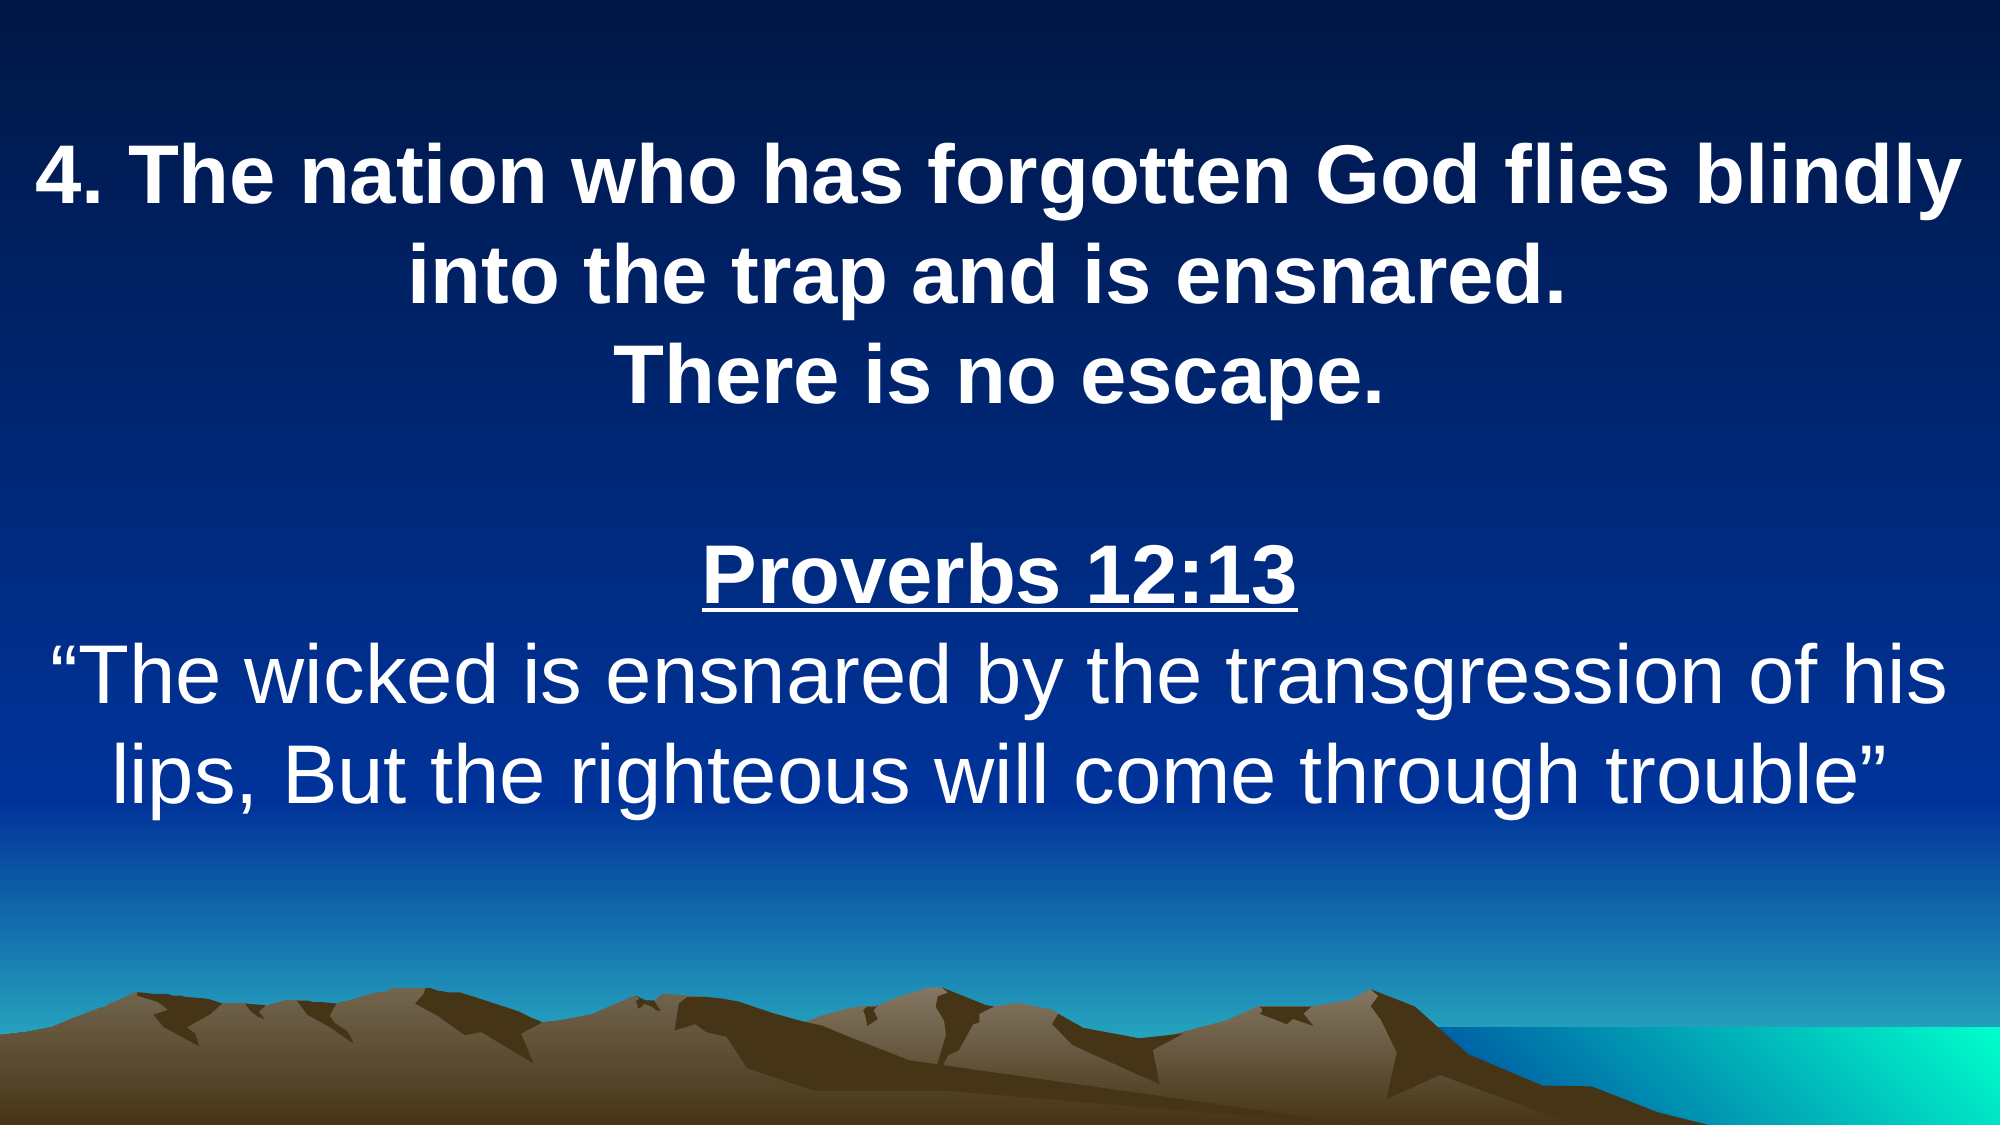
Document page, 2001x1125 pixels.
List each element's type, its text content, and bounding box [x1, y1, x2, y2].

text_box 4. The nation who has forgotten God flies blindly into the trap and is ensnared. There is no escape. Proverbs 12:13 “The wicked is ensnared by the transgression of his lips, But the righteous will come through trouble” [12, 12, 1988, 1028]
